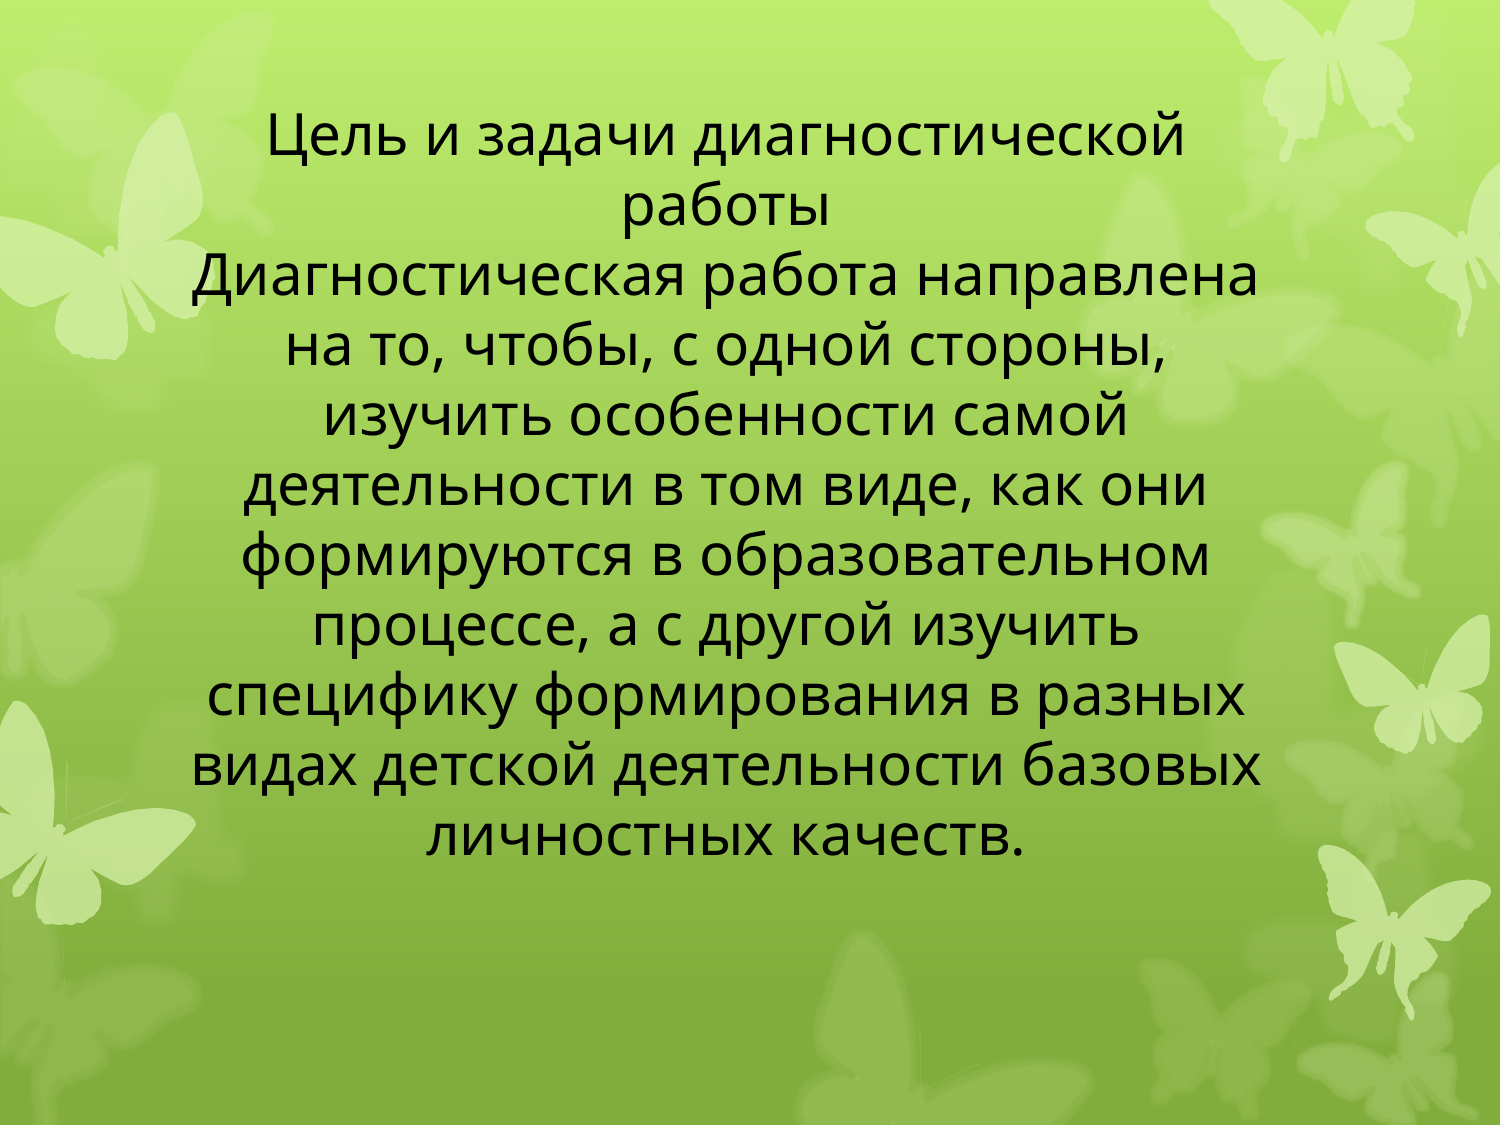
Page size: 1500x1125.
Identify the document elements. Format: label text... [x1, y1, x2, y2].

text_box Цель и задачи диагностической работы Диагностическая работа направлена на то, чтобы, с одной стороны, изучить особенности самой деятельности в том виде, как они формируются в образовательном процессе, а с другой изучить специфику формирования в разных видах детской деятельности базовых личностных качеств. [171, 90, 1282, 875]
